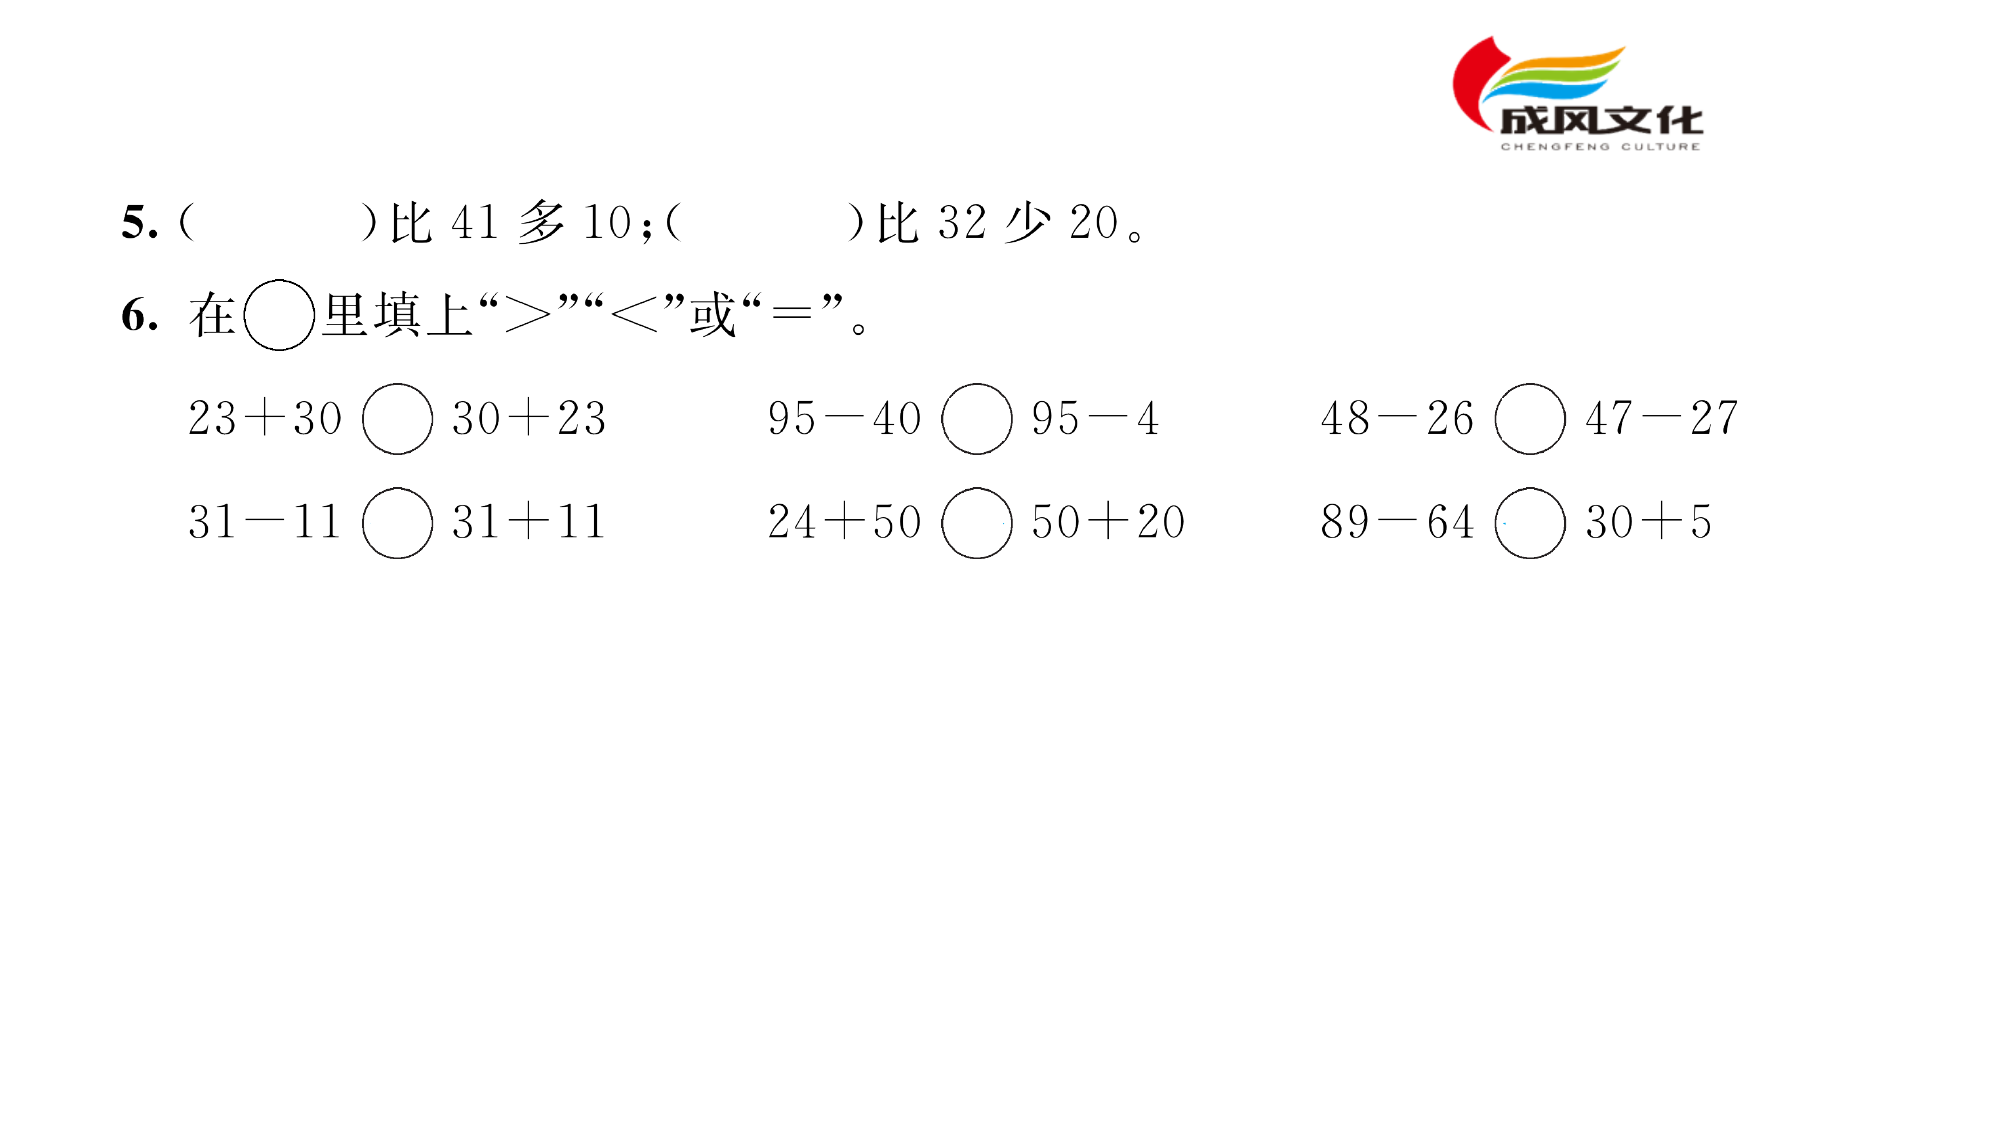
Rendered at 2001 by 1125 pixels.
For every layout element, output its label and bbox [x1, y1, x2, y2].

picture [118, 30, 2000, 569]
